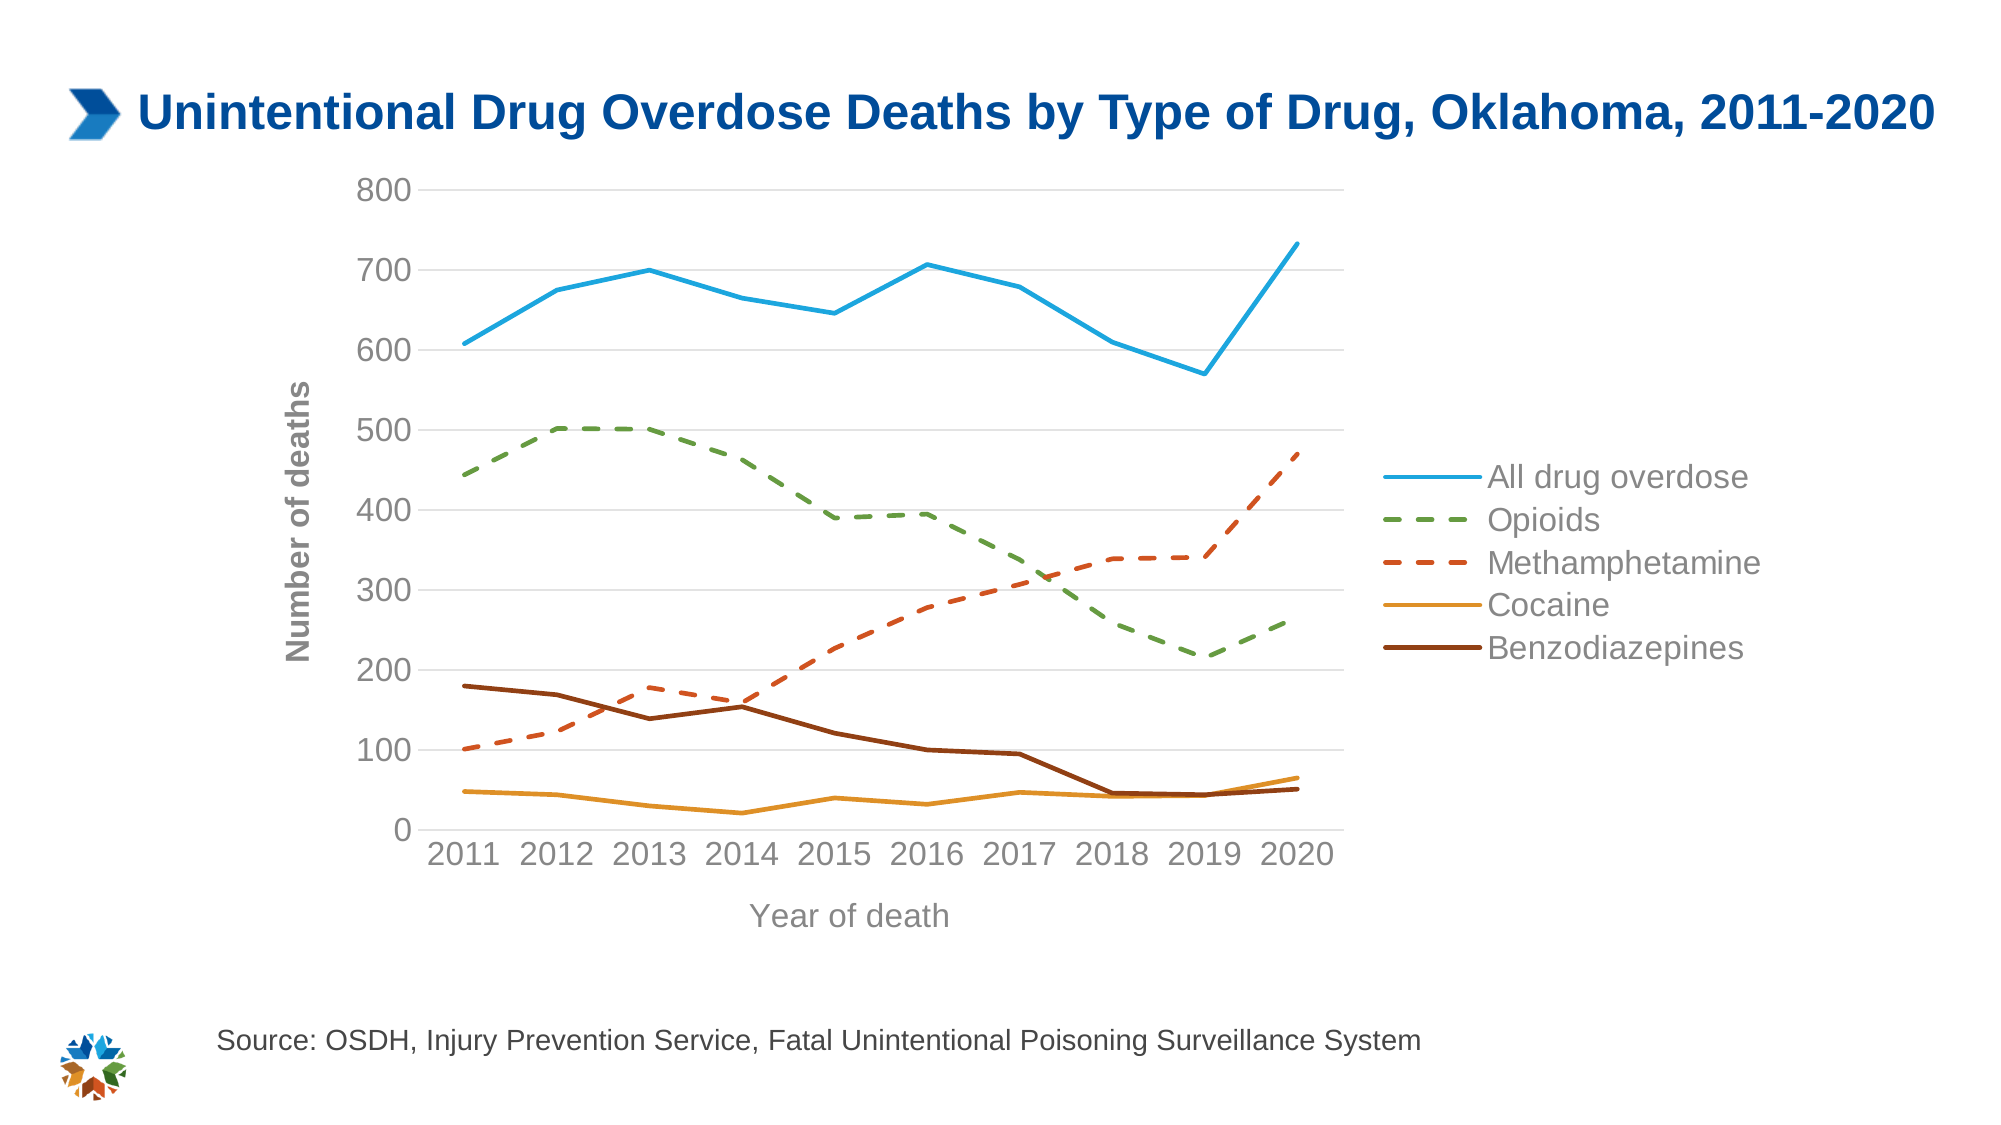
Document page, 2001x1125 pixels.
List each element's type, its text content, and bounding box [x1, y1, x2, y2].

picture [54, 1028, 134, 1105]
chart [242, 155, 1786, 969]
picture [68, 88, 122, 141]
title Unintentional Drug Overdose Deaths by Type of Drug, Oklahoma, 2011-2020 [123, 72, 2000, 179]
footer Source: OSDH, Injury Prevention Service, Fatal Unintentional Poisoning Surveillance System [201, 1013, 1684, 1047]
